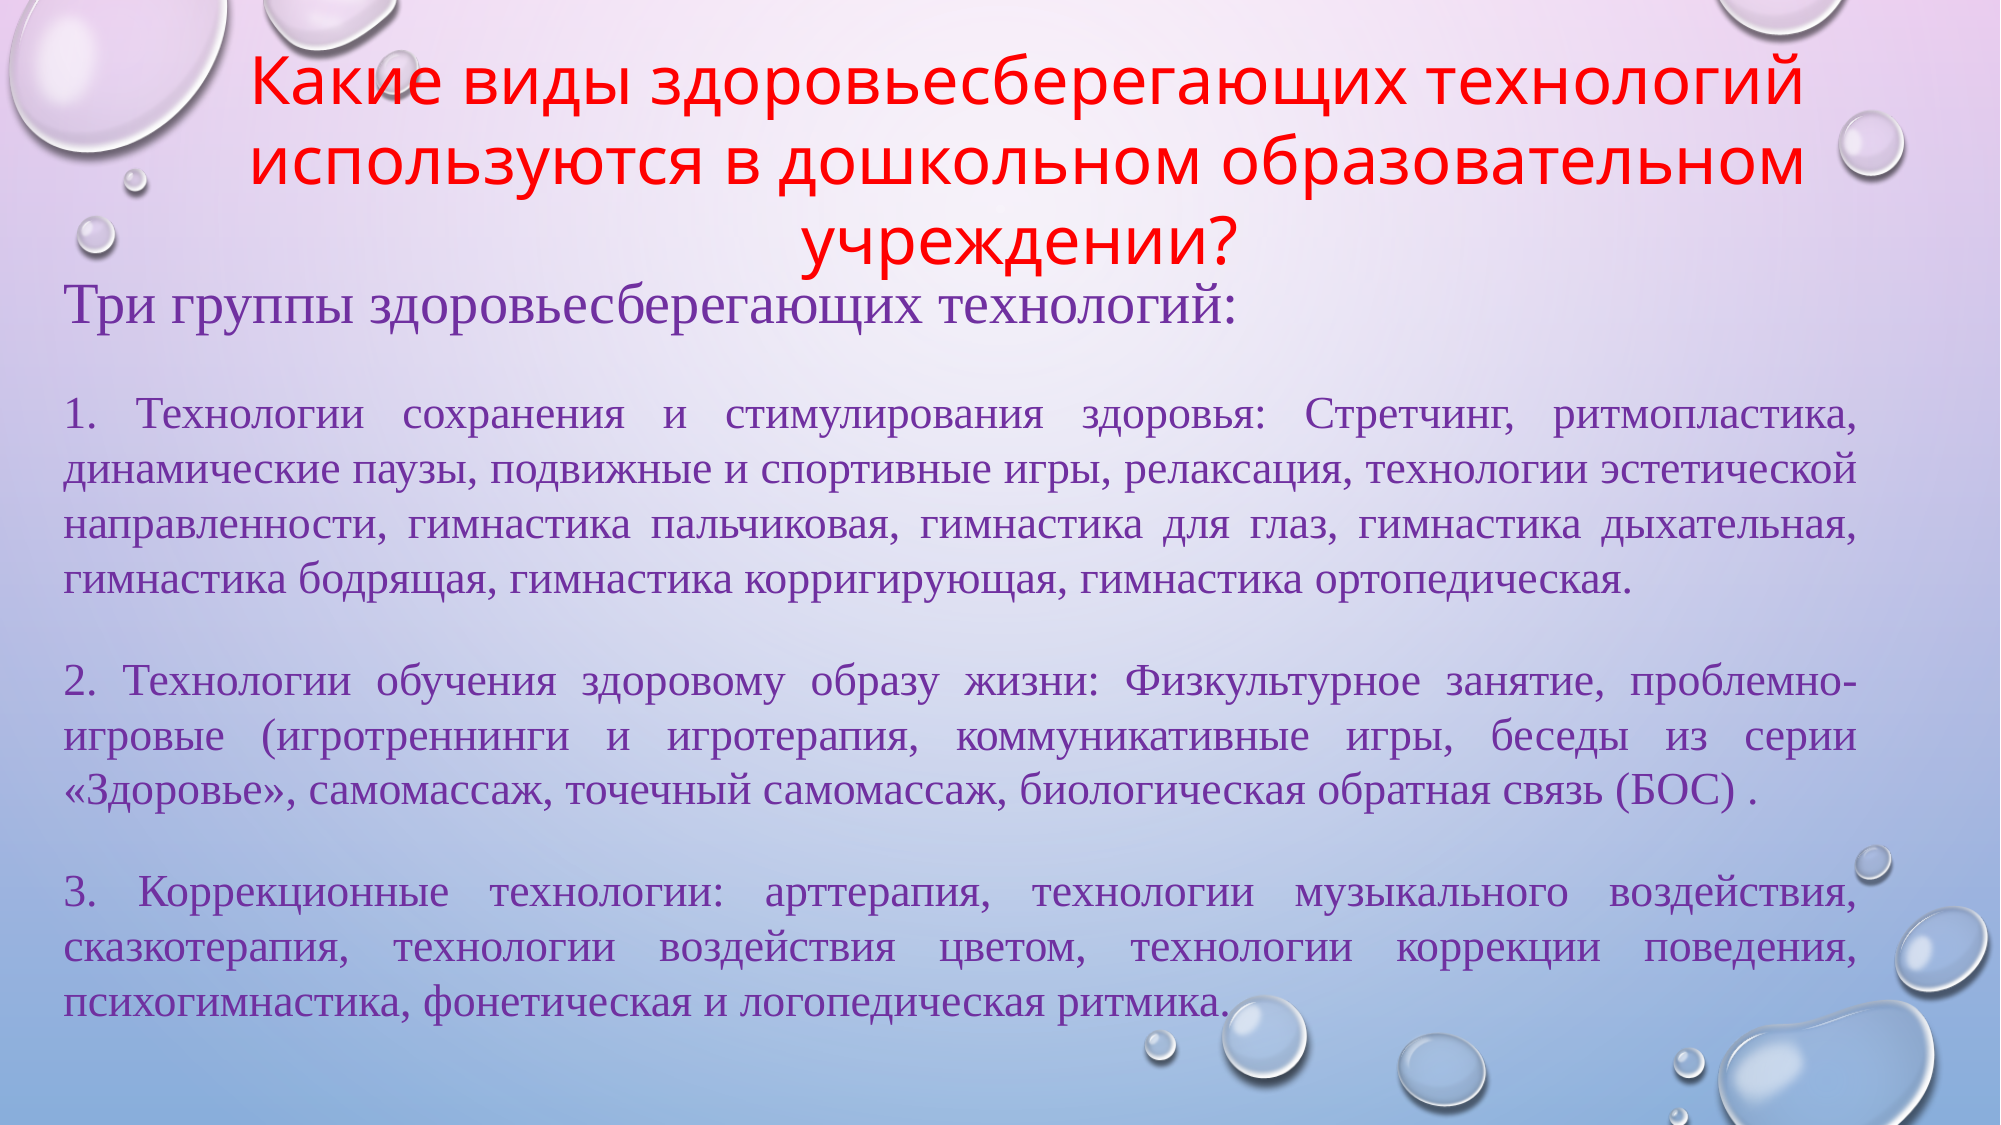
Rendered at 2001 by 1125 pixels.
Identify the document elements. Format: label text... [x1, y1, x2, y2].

text_box Три группы здоровьесберегающих технологий: 1. Технологии сохранения и стимулирования здоровья: Стретчинг, ритмопластика, динамические паузы, подвижные и спортивные игры, релаксация, технологии эстетической направленности, гимнастика пальчиковая, гимнастика для глаз, гимнастика дыхательная, гимнастика бодрящая, гимнастика корригирующая, гимнастика ортопедическая. 2. Технологии обучения здоровому образу жизни: Физкультурное занятие, проблемно-игровые (игротреннинги и игротерапия, коммуникативные игры, беседы из серии «Здоровье», самомассаж, точечный самомассаж, биологическая обратная связь (БОС) . 3. Коррекционные технологии: арттерапия, технологии музыкального воздействия, сказкотерапия, технологии воздействия цветом, технологии коррекции поведения, психогимнастика, фонетическая и логопедическая ритмика. [48, 295, 1874, 1034]
picture [0, 0, 2000, 1125]
text_box Какие виды здоровьесберегающих технологий используются в дошкольном образовательном учреждении? [204, 30, 1853, 286]
